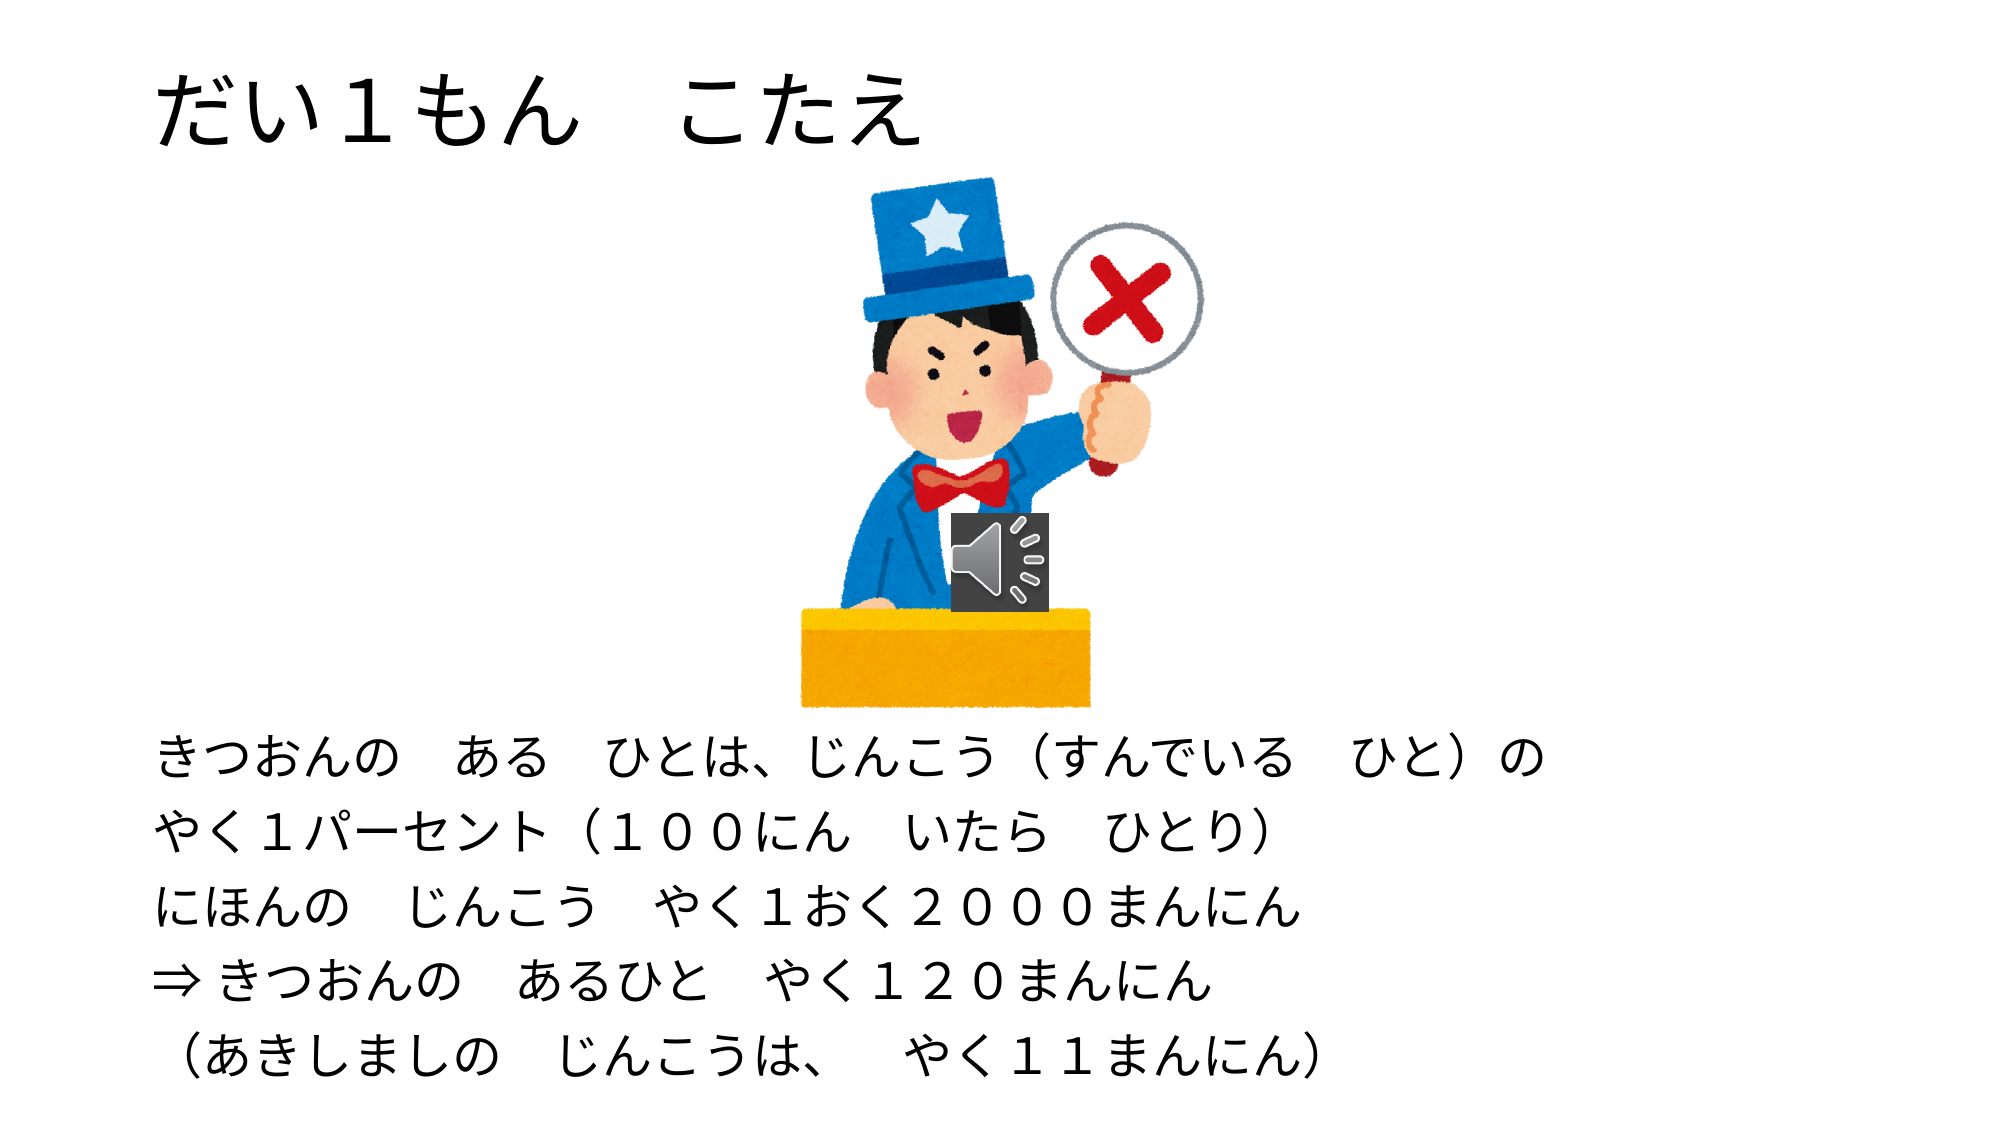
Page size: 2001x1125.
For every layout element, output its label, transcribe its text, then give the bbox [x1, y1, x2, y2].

title だい１もん こたえ [137, 59, 1863, 169]
picture [784, 168, 1216, 724]
list きつおんの ある ひとは、じんこう（すんでいる ひと）の やく１パーセント（１００にん いたら ひとり） にほんの じんこう やく１おく２０００まんにん ⇒きつおんの あるひと やく１２０まんにん （あきしましの じんこうは、 やく１１まんにん） [137, 299, 1863, 1105]
